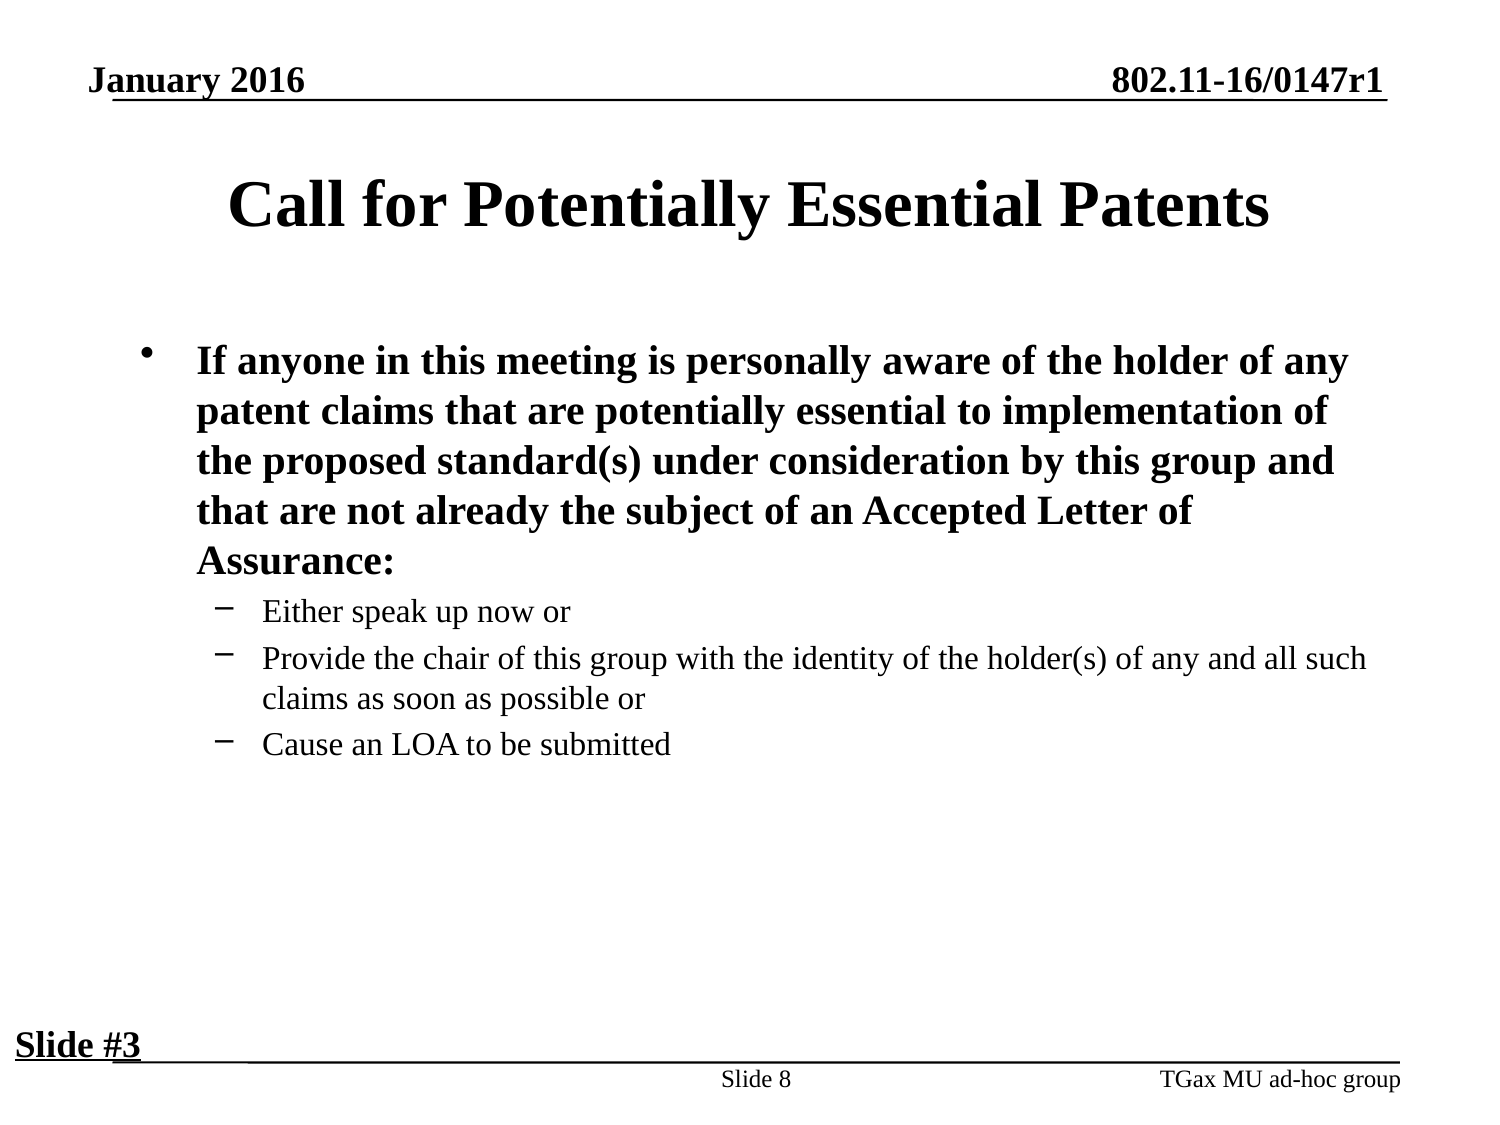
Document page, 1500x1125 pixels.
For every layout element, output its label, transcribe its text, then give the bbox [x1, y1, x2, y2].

list If anyone in this meeting is personally aware of the holder of any patent claims that are potentially essential to implementation of the proposed standard(s) under consideration by this group and that are not already the subject of an Accepted Letter of Assurance: Either speak up now or Provide the chair of this group with the identity of the holder(s) of any and all such claims as soon as possible or Cause an LOA to be submitted [125, 324, 1400, 1000]
slide_number Slide 8 [712, 1062, 800, 1093]
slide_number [87, 54, 350, 100]
footer TGax MU ad-hoc group [1156, 1062, 1402, 1123]
text_box Slide #3 [0, 1012, 157, 1073]
title Call for Potentially Essential Patents [112, 112, 1388, 288]
